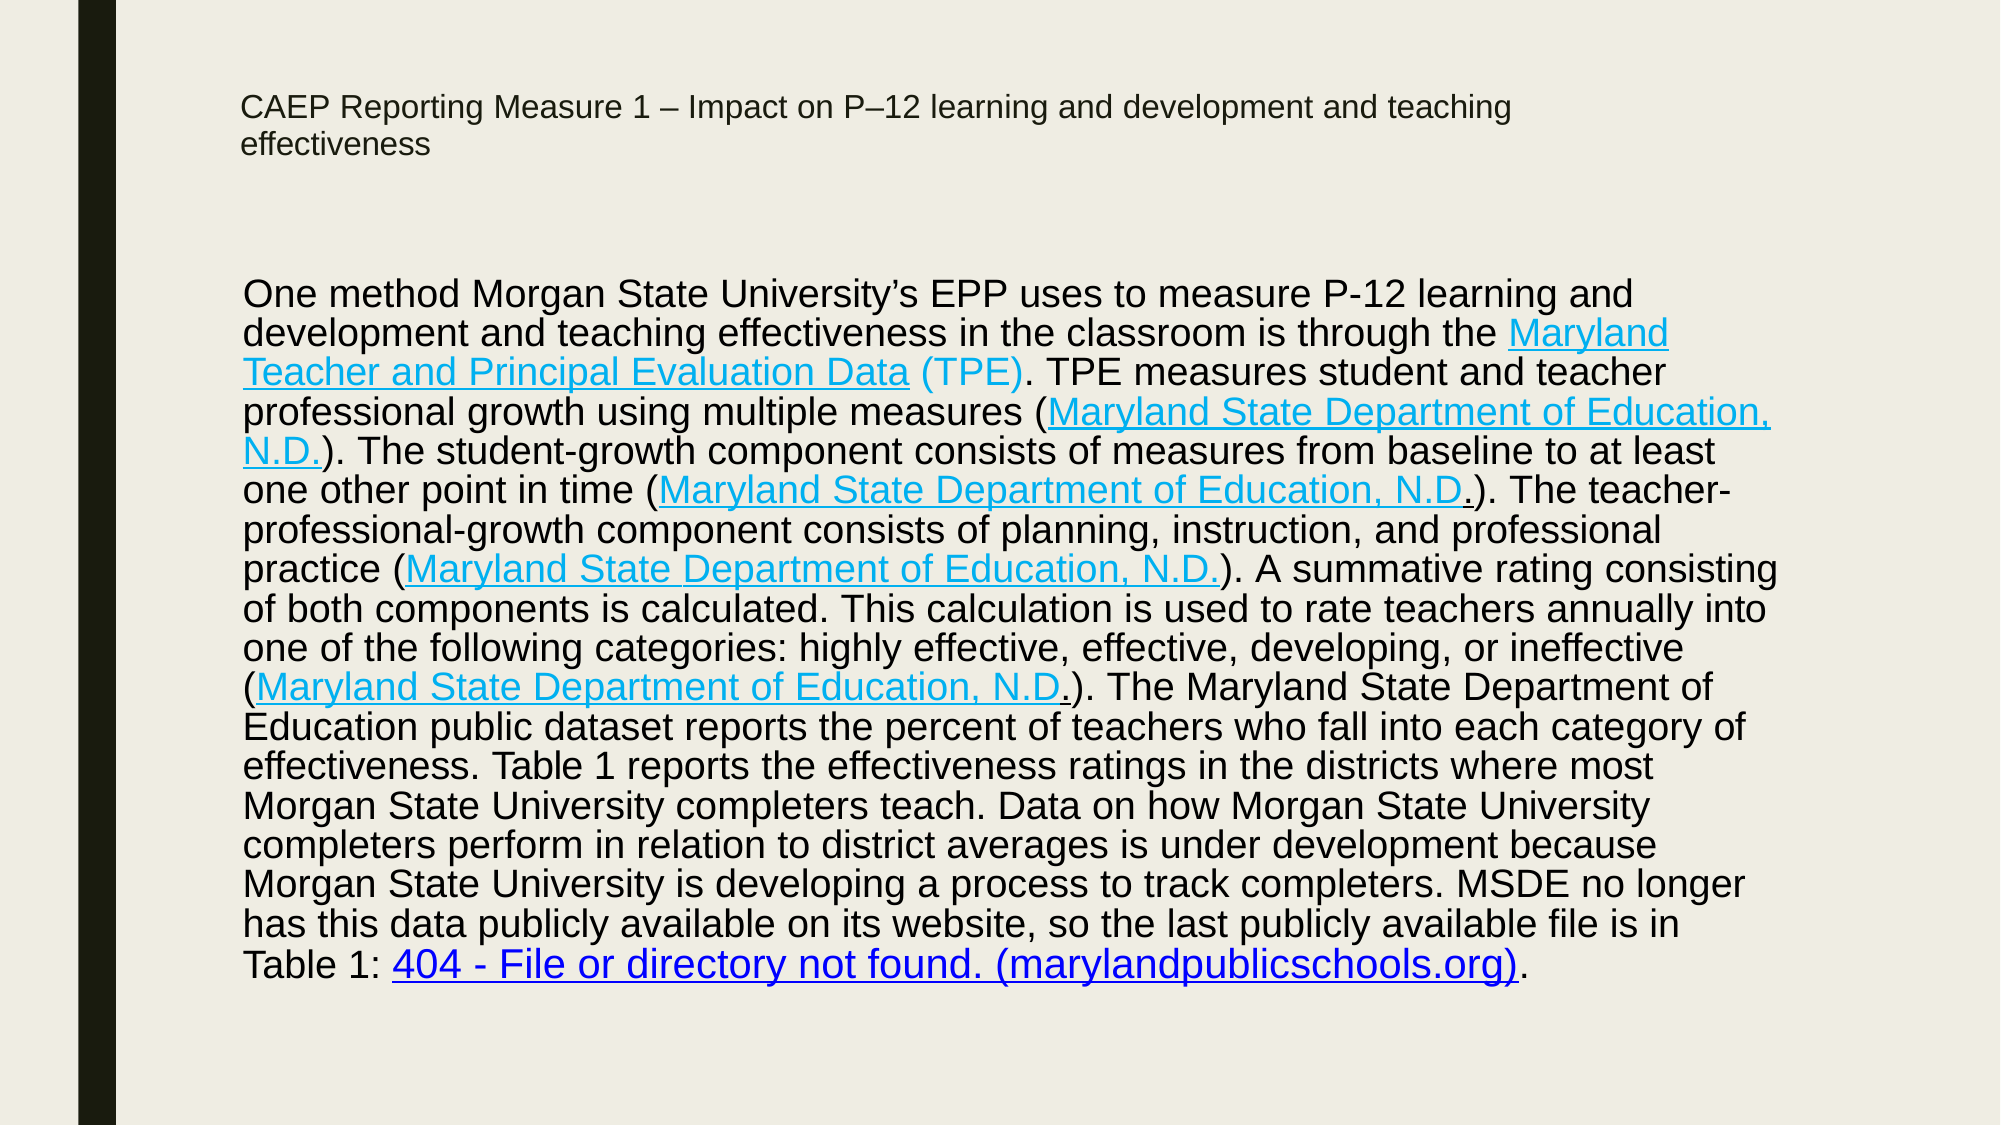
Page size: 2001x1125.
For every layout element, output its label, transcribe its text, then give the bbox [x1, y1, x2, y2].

text_box One method Morgan State University’s EPP uses to measure P-12 learning and development and teaching effectiveness in the classroom is through the Maryland Teacher and Principal Evaluation Data (TPE). TPE measures student and teacher professional growth using multiple measures (Maryland State Department of Education, N.D.). The student-growth component consists of measures from baseline to at least one other point in time (Maryland State Department of Education, N.D.). The teacher- professional-growth component consists of planning, instruction, and professional practice (Maryland State Department of Education, N.D.). A summative rating consisting of both components is calculated. This calculation is used to rate teachers annually into one of the following categories: highly effective, effective, developing, or ineffective (Maryland State Department of Education, N.D.). The Maryland State Department of Education public dataset reports the percent of teachers who fall into each category of effectiveness. Table 1 reports the effectiveness ratings in the districts where most Morgan State University completers teach. Data on how Morgan State University completers perform in relation to district averages is under development because Morgan State University is developing a process to track completers. MSDE no longer has this data publicly available on its website, so the last publicly available file is in Table 1: 404 - File or directory not found. (marylandpublicschools.org). [240, 265, 1784, 987]
text_box CAEP Reporting Measure 1 – Impact on P–12 learning and development and teaching effectiveness [237, 82, 1635, 163]
